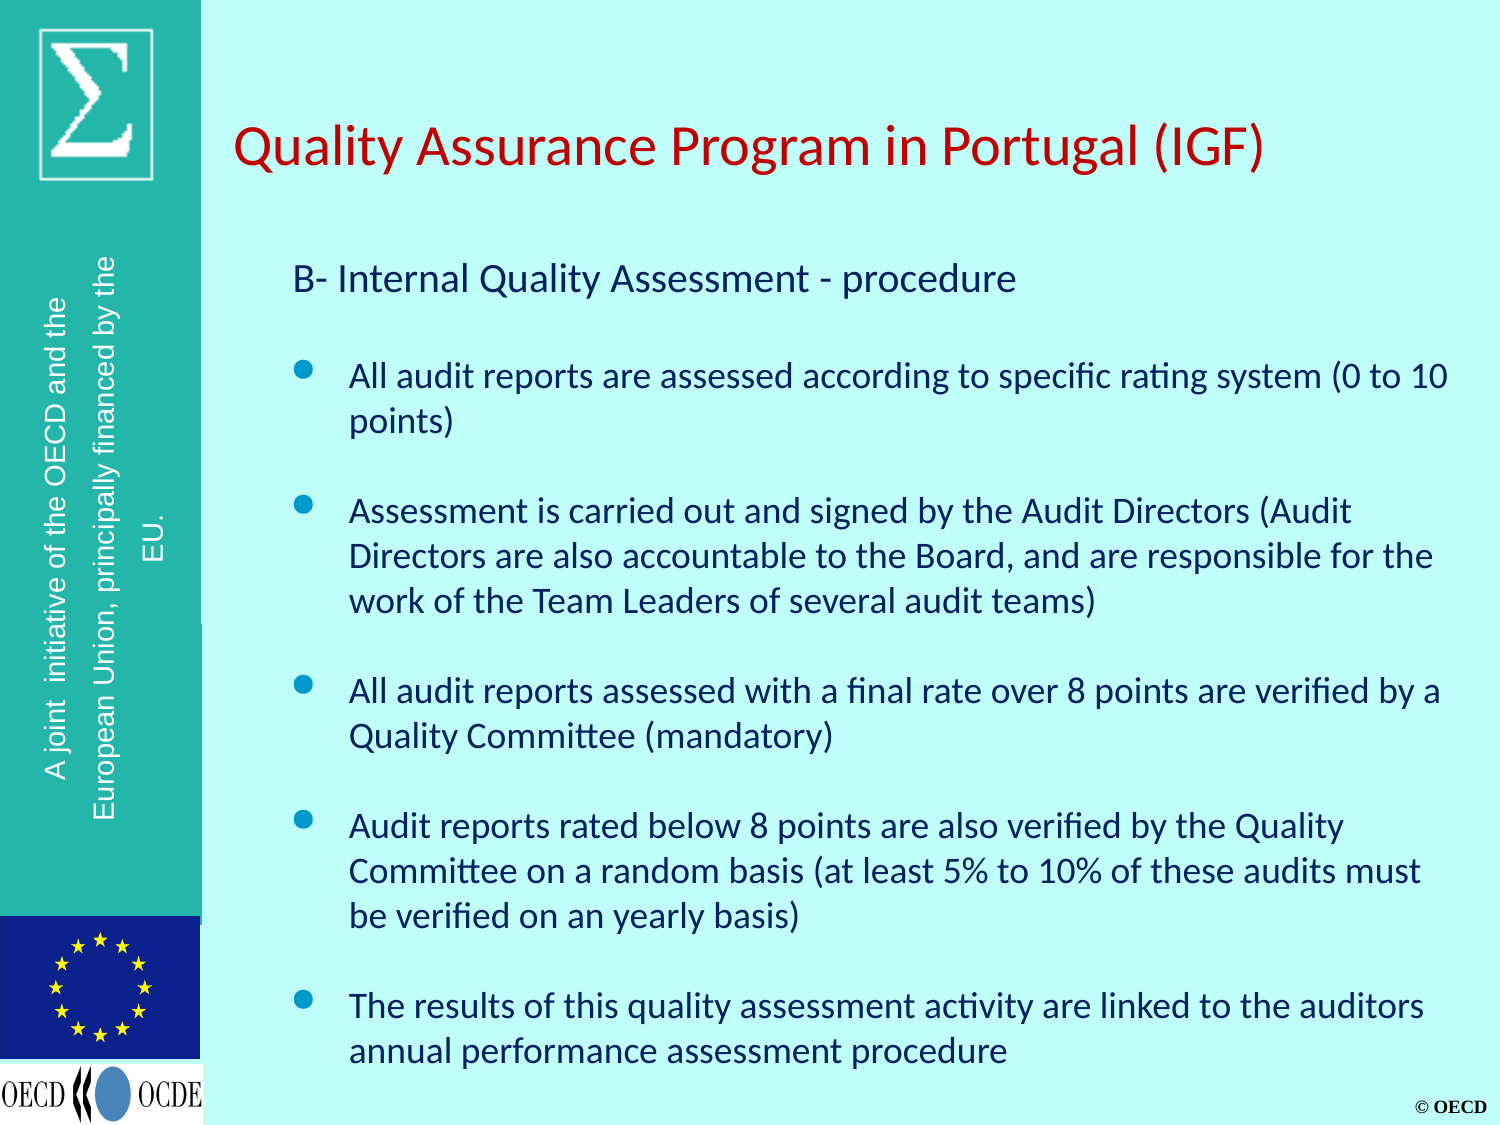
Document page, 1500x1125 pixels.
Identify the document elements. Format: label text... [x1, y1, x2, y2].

title Quality Assurance Program in Portugal (IGF) [217, 77, 1388, 221]
text_box [95, 546, 126, 618]
picture [0, 1064, 203, 1125]
list B- Internal Quality Assessment - procedure All audit reports are assessed according to specific rating system (0 to 10 points) Assessment is carried out and signed by the Audit Directors (Audit Directors are also accountable to the Board, and are responsible for the work of the Team Leaders of several audit teams) All audit reports assessed with a final rate over 8 points are verified by a Quality Committee (mandatory) Audit reports rated below 8 points are also verified by the Quality Committee on a random basis (at least 5% to 10% of these audits must be verified on an yearly basis) The results of this quality assessment activity are linked to the auditors annual performance assessment procedure [276, 243, 1472, 1048]
picture [0, 0, 202, 1059]
